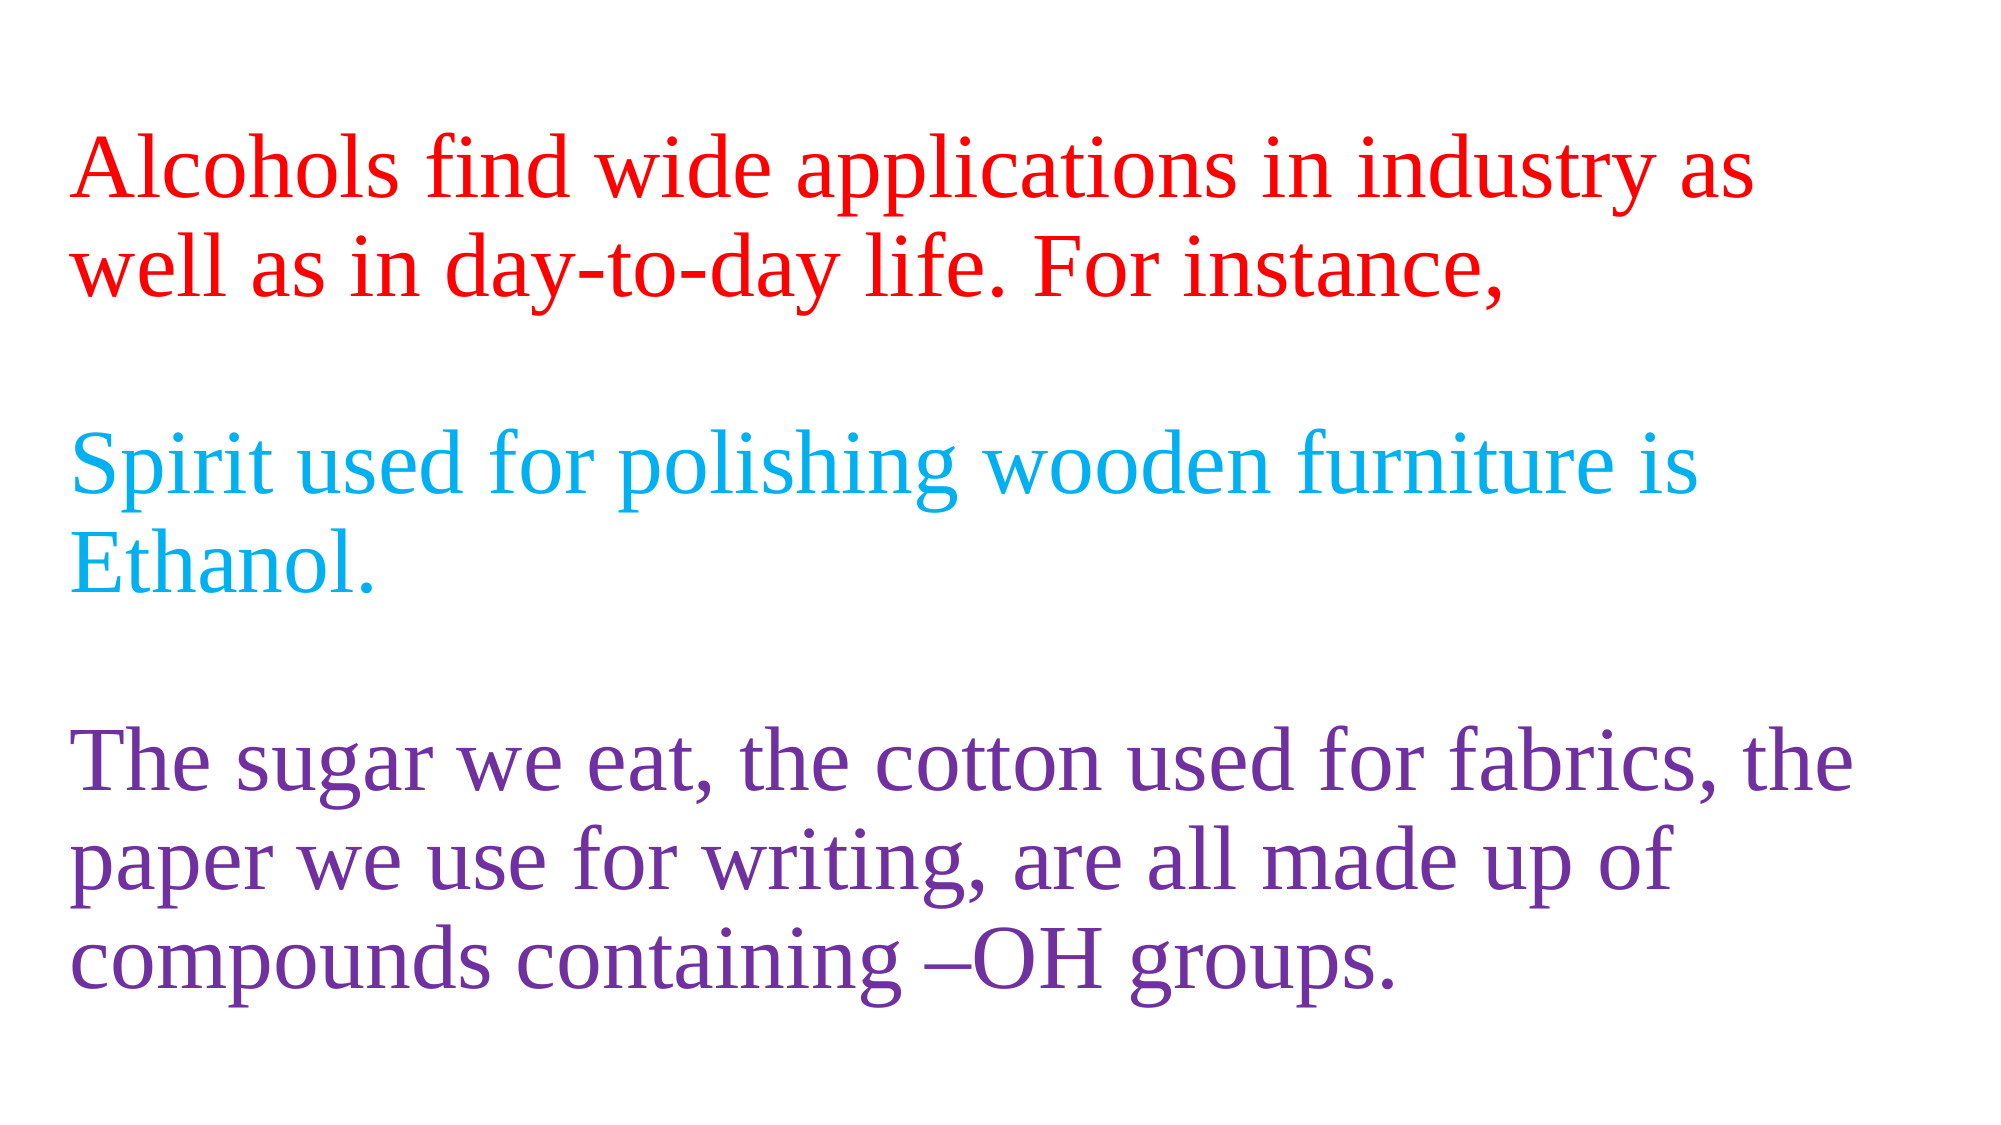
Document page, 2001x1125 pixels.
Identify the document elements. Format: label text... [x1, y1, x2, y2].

title Alcohols find wide applications in industry as well as in day-to-day life. For instance, Spirit used for polishing wooden furniture is Ethanol. The sugar we eat, the cotton used for fabrics, the paper we use for writing, are all made up of compounds containing –OH groups. [54, 59, 1937, 1067]
